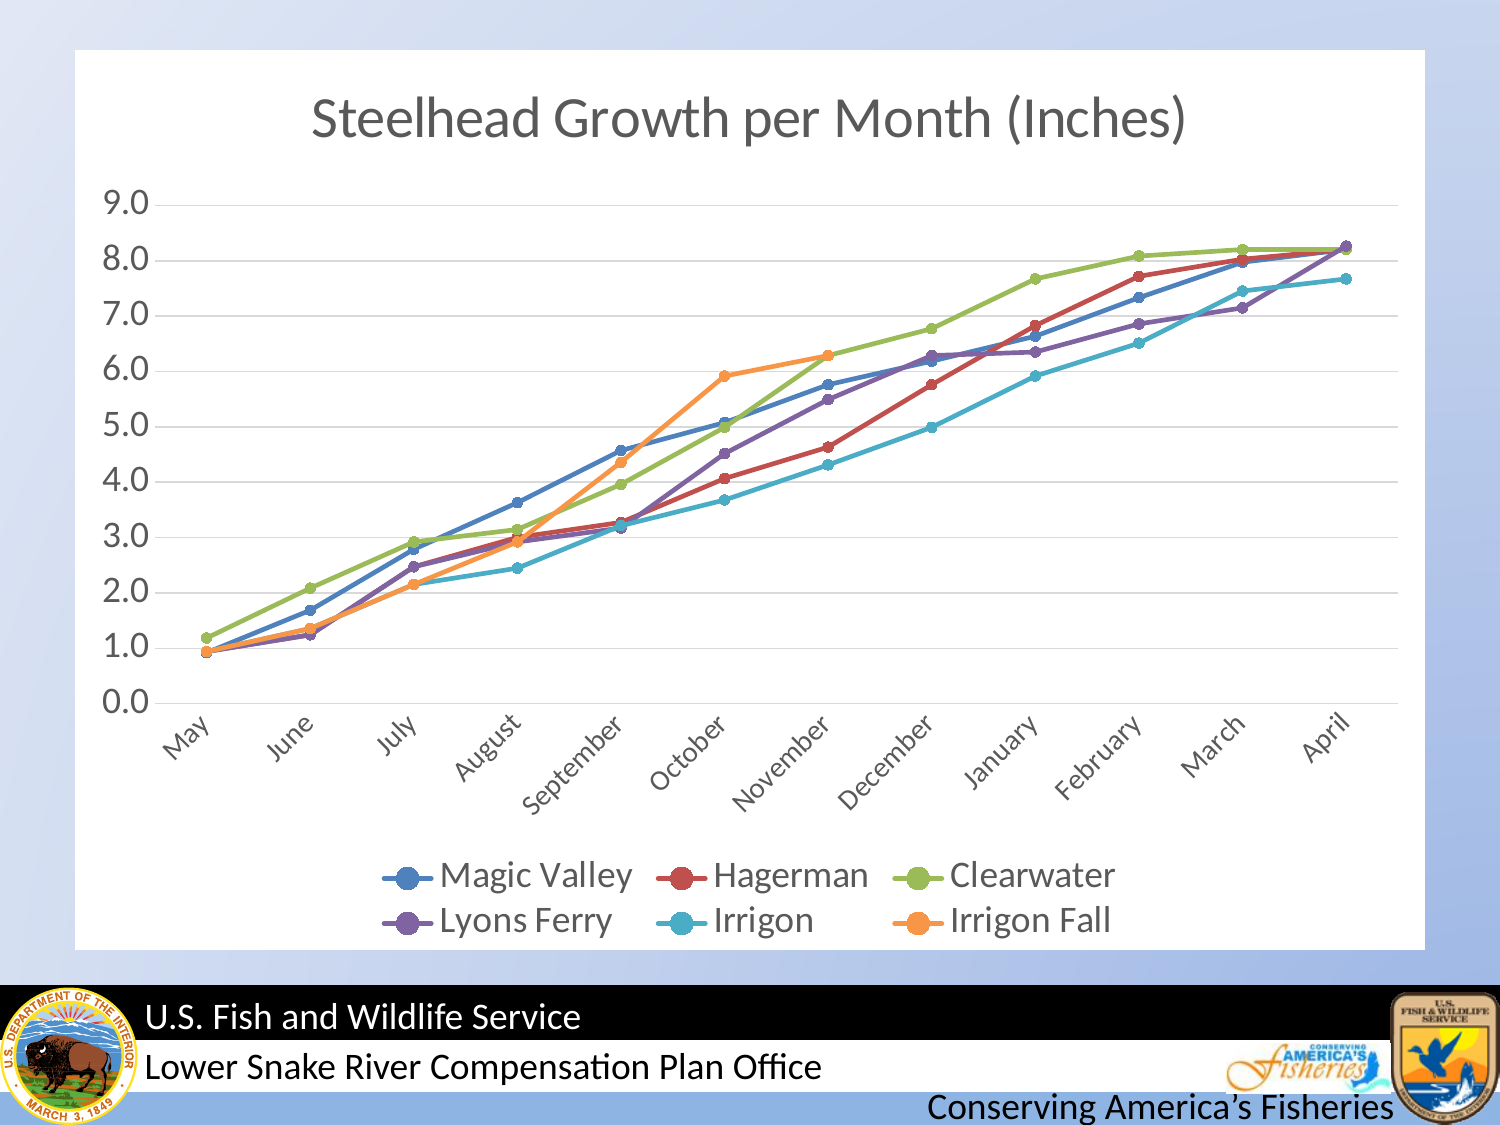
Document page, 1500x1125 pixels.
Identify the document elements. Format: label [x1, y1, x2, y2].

picture [1226, 992, 1500, 1125]
chart [74, 49, 1426, 951]
picture [0, 0, 1500, 985]
